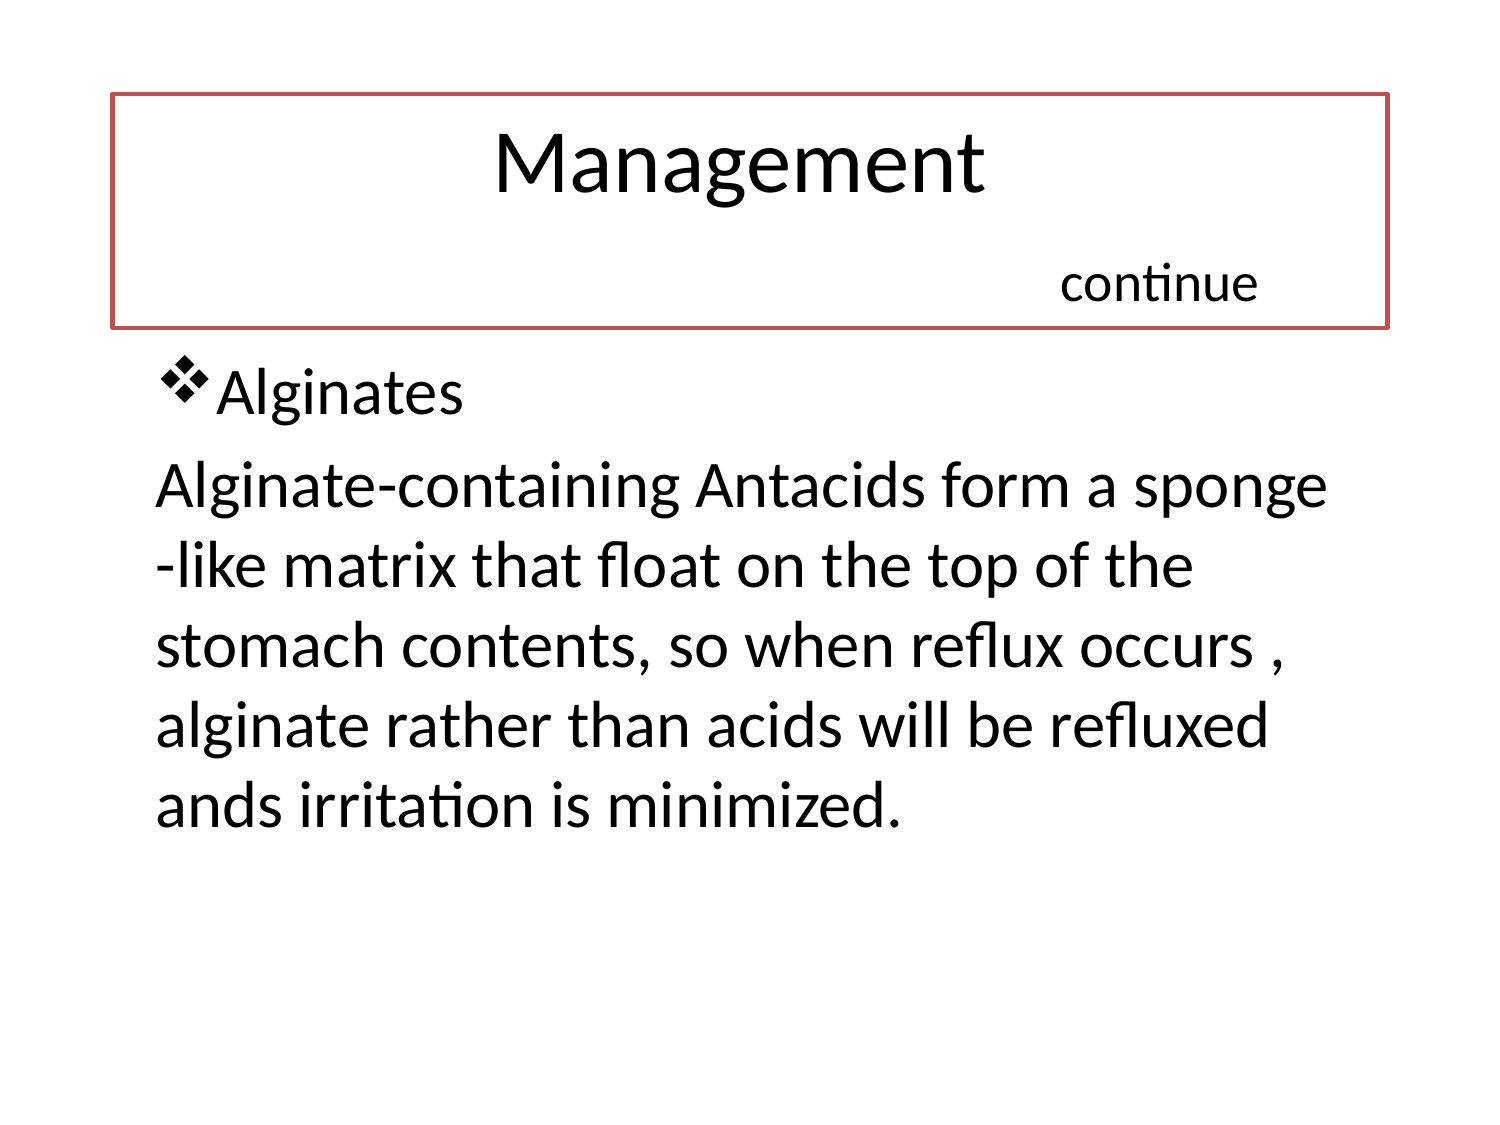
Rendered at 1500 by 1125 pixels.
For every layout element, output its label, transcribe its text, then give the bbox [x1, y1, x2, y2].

title Management continue [110, 92, 1390, 330]
subtitle Alginates Alginate-containing Antacids form a sponge -like matrix that float on the top of the stomach contents, so when reflux occurs , alginate rather than acids will be refluxed ands irritation is minimized. [140, 339, 1360, 925]
